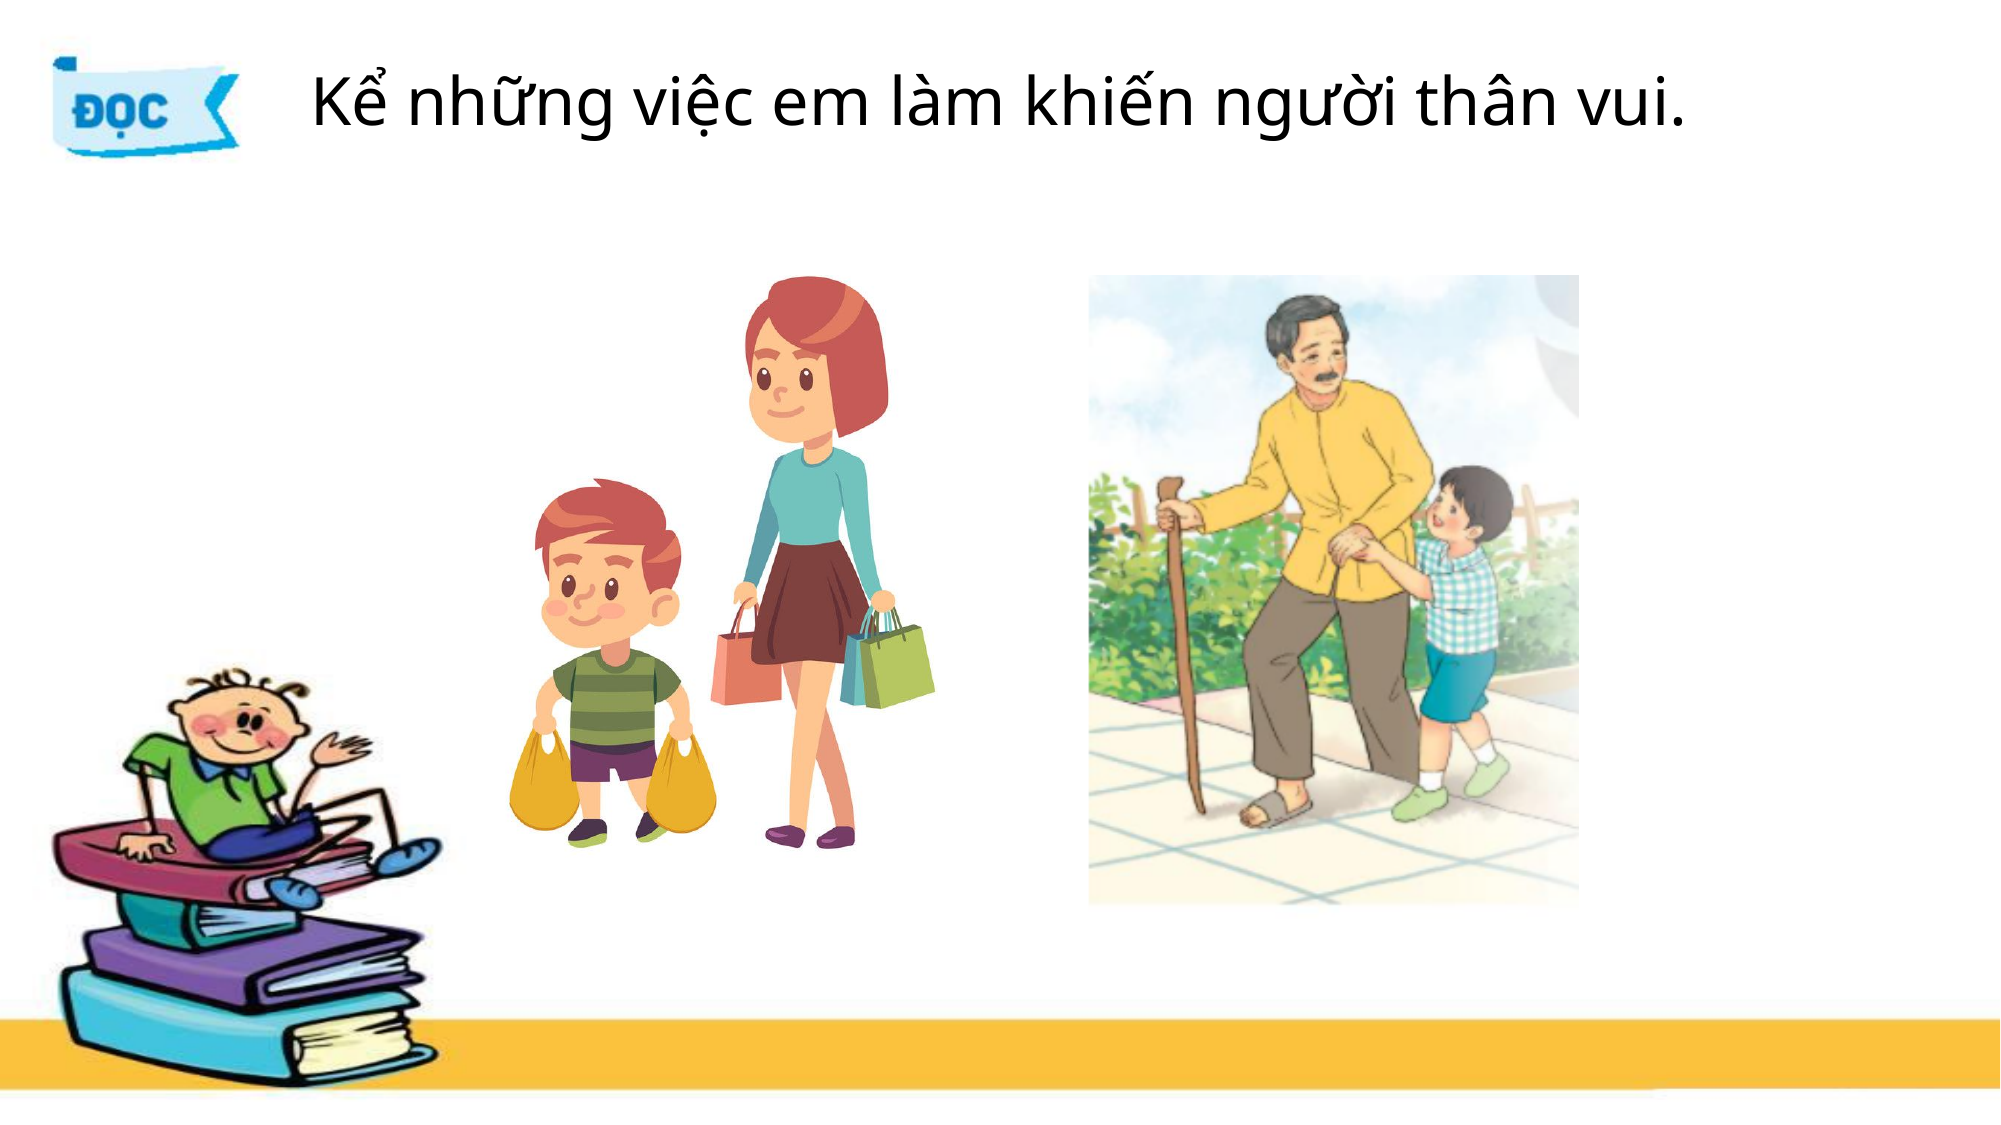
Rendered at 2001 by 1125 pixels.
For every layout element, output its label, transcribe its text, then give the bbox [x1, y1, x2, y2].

picture [0, 0, 2001, 1125]
title Kể những việc em làm khiến người thân vui. [99, 5, 1900, 194]
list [28, 25, 272, 174]
